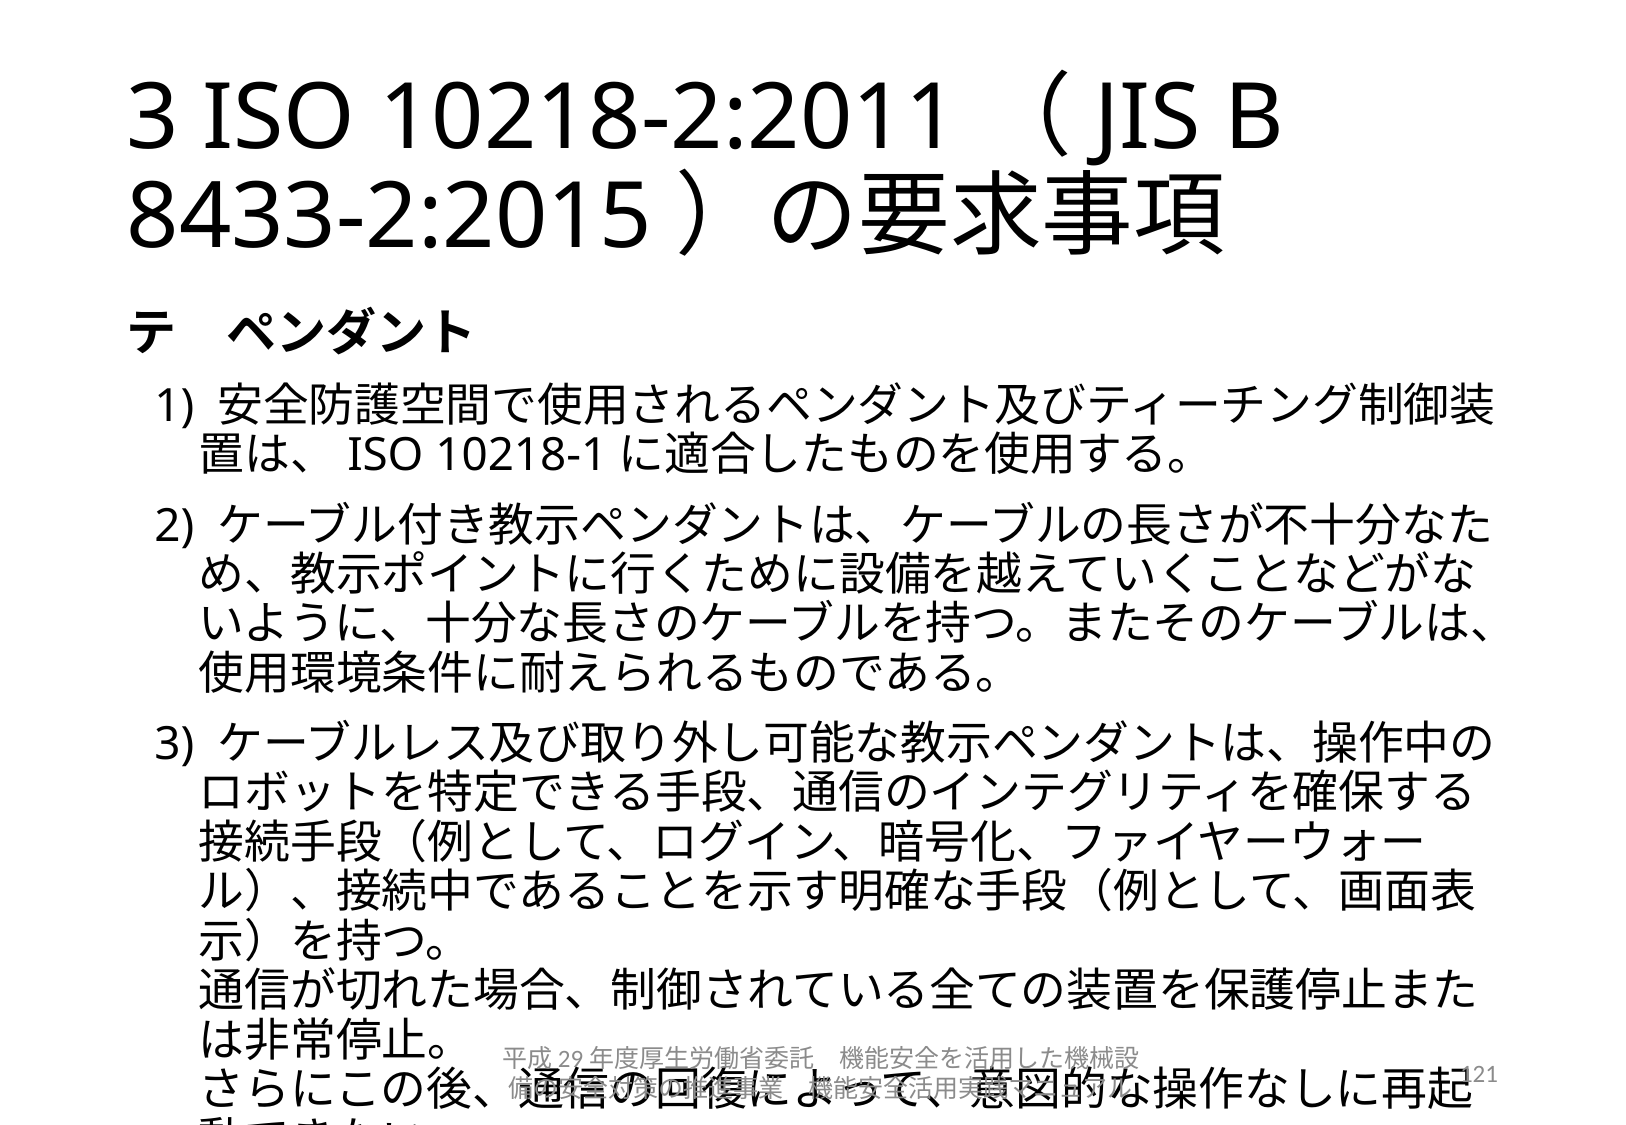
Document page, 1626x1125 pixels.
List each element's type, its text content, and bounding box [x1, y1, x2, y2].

title 3 ISO 10218-2:2011（JIS B 8433-2:2015）の要求事項 [111, 59, 1514, 278]
list テ ペンダント 1) 安全防護空間で使用されるペンダント及びティーチング制御装置は、ISO 10218-1に適合したものを使用する。 2) ケーブル付き教示ペンダントは、ケーブルの長さが不十分なため、教示ポイントに行くために設備を越えていくことなどがないように、十分な長さのケーブルを持つ。またそのケーブルは、使用環境条件に耐えられるものである。 3) ケーブルレス及び取り外し可能な教示ペンダントは、操作中のロボットを特定できる手段、通信のインテグリティを確保する接続手段（例として、ログイン、暗号化、ファイヤーウォール）、接続中であることを示す明確な手段（例として、画面表示）を持つ。 通信が切れた場合、制御されている全ての装置を保護停止または非常停止。 さらにこの後、通信の回復によって、意図的な操作なしに再起動できない。 [111, 299, 1514, 1014]
footer 平成29年度厚生労働省委託 機能安全を活用した機械設備の安全対策の推進事業 機能安全活用実践マニュアル [485, 1042, 1147, 1103]
slide_number 121 [1147, 1042, 1514, 1103]
